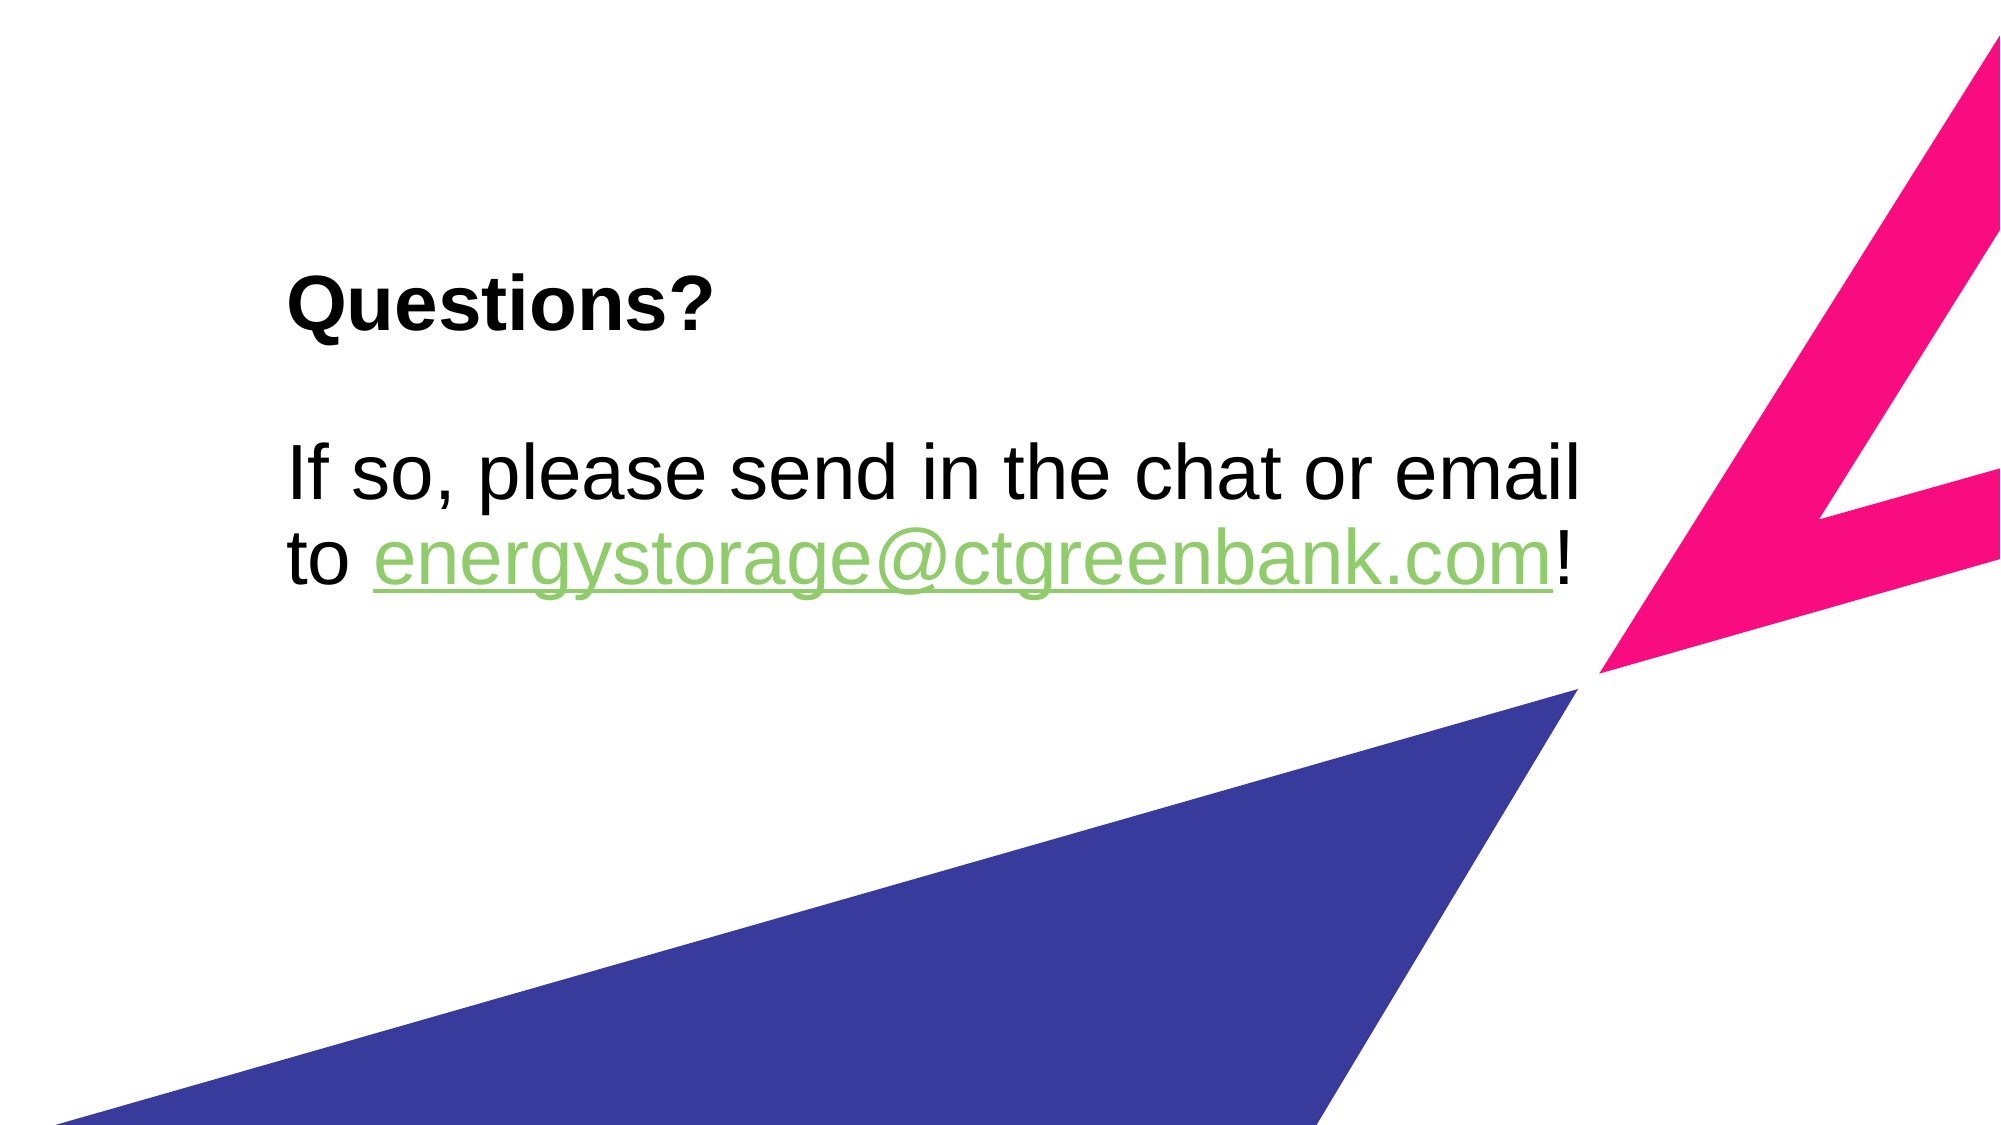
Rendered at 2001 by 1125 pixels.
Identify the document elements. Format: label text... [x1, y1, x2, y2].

title Questions? If so, please send in the chat or email to energystorage@ctgreenbank.com! [271, 255, 1603, 637]
